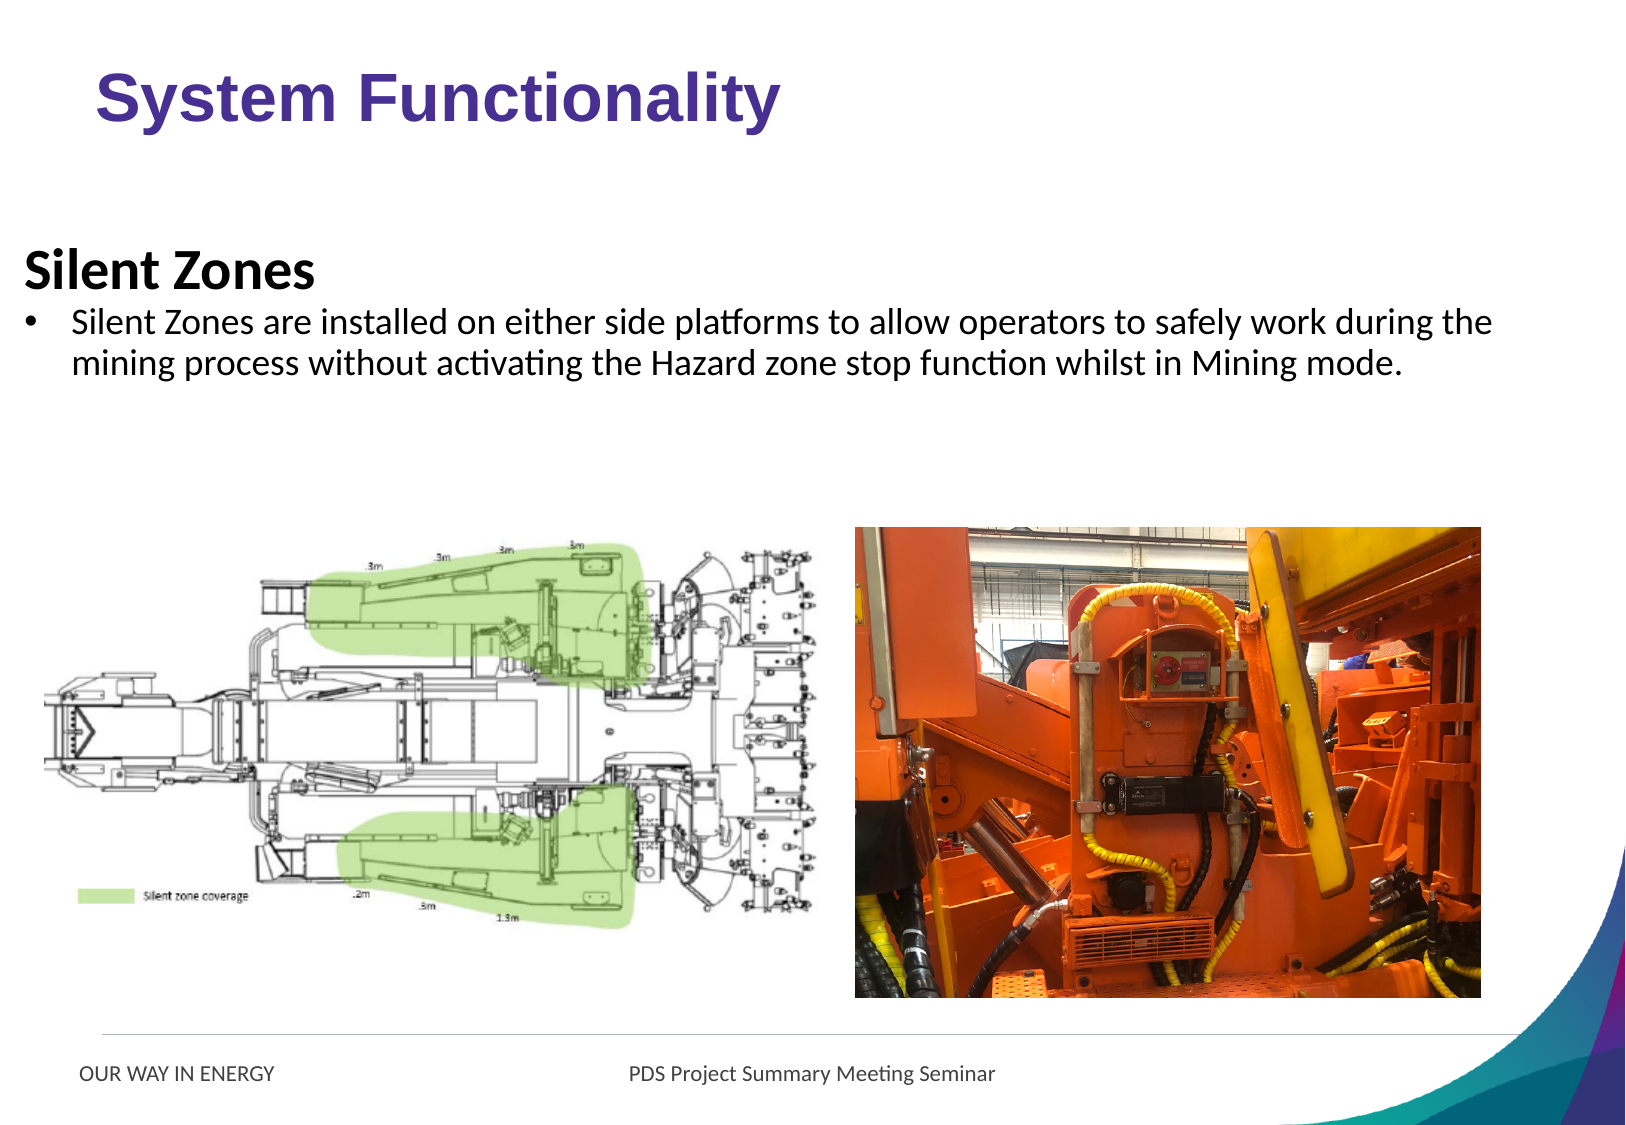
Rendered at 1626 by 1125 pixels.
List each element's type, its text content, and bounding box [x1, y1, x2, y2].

picture [44, 526, 1626, 1125]
list Silent Zones Silent Zones are installed on either side platforms to allow operators to safely work during the mining process without activating the Hazard zone stop function whilst in Mining mode. [9, 231, 1581, 996]
slide_number OUR WAY IN ENERGY [64, 1042, 430, 1103]
footer PDS Project Summary Meeting Seminar [538, 1042, 1087, 1103]
title System Functionality [80, 49, 1482, 149]
